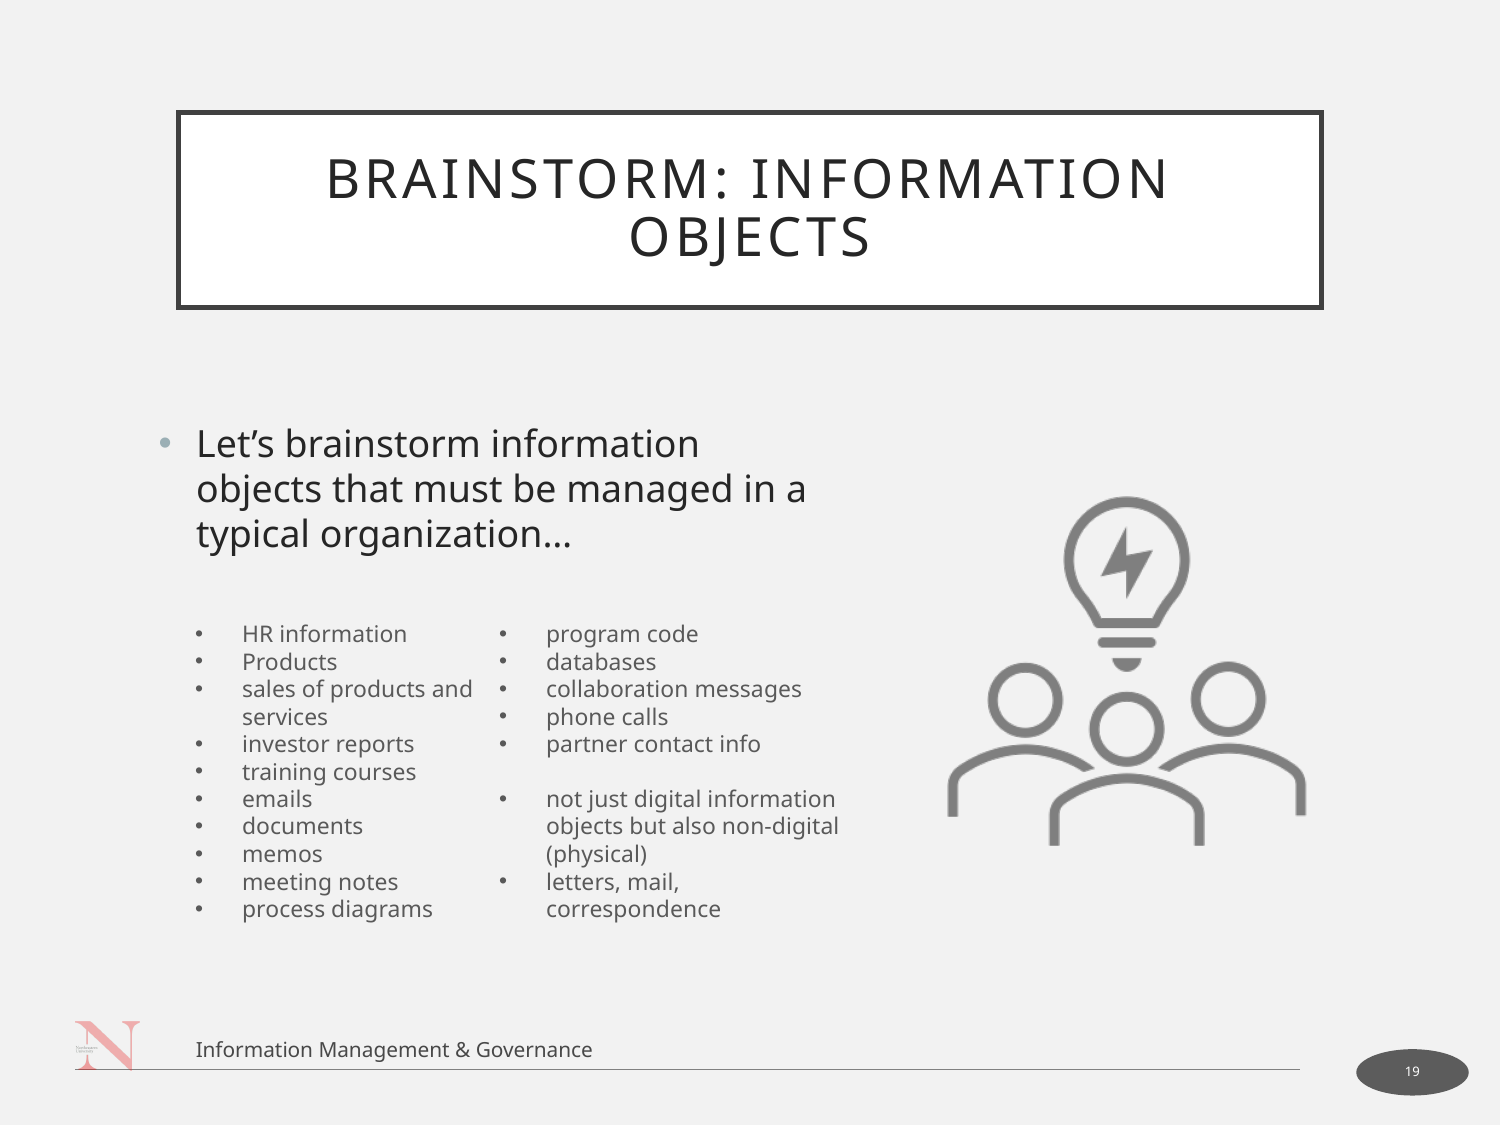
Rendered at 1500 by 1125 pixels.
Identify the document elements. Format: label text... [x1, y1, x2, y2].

list Let’s brainstorm information objects that must be managed in a typical organization… [143, 412, 825, 598]
title Brainstorm: Information Objects [176, 110, 1324, 310]
picture [893, 442, 1357, 906]
text_box program code databases collaboration messages phone calls partner contact info not just digital information objects but also non-digital (physical) letters, mail, correspondence [484, 612, 856, 930]
footer Information Management & Governance [180, 1023, 929, 1076]
slide_number 19 [1356, 1049, 1469, 1096]
text_box HR information Products sales of products and services investor reports training courses emails documents memos meeting notes process diagrams [180, 612, 484, 930]
